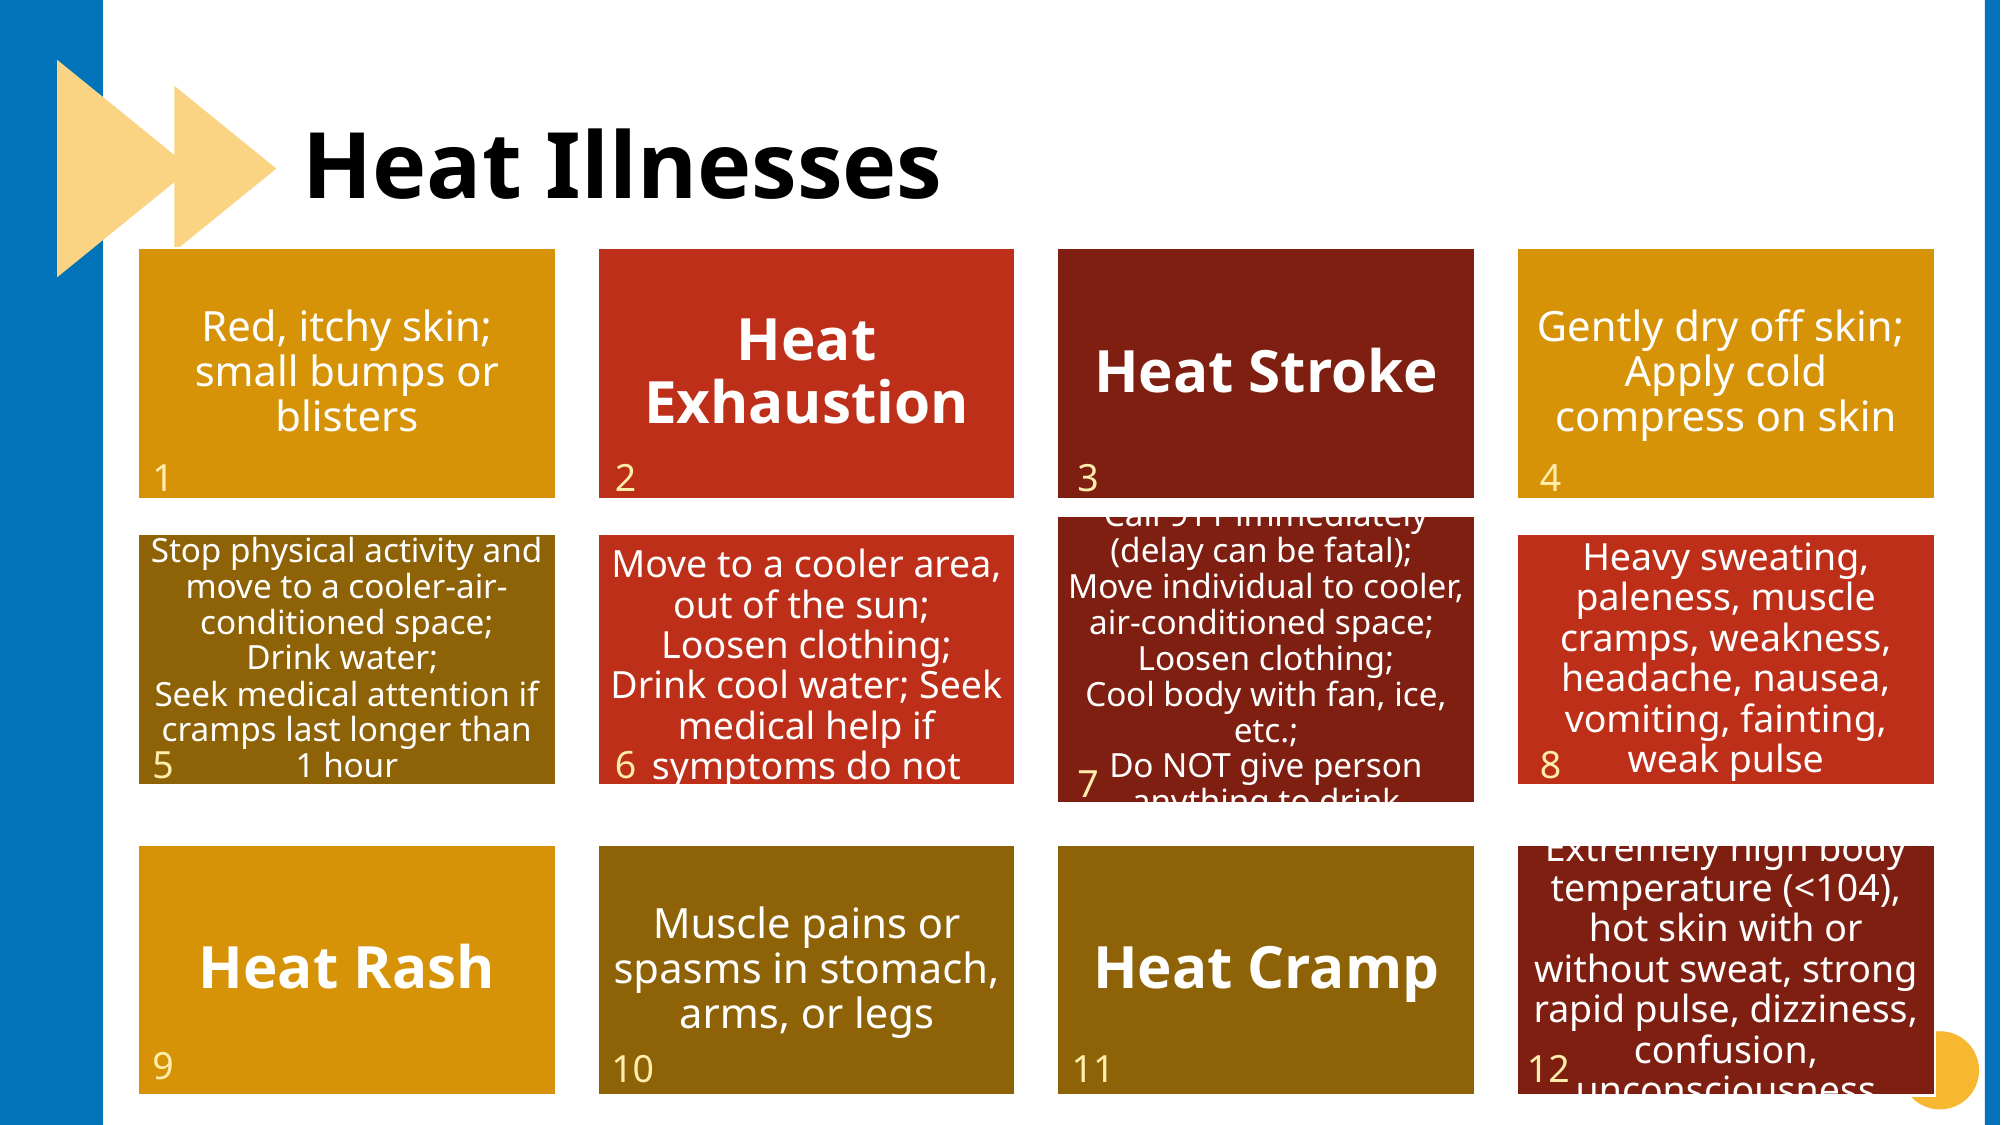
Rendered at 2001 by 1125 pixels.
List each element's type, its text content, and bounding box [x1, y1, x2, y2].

title Heat Illnesses [137, 59, 1863, 105]
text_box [137, 105, 1936, 1125]
